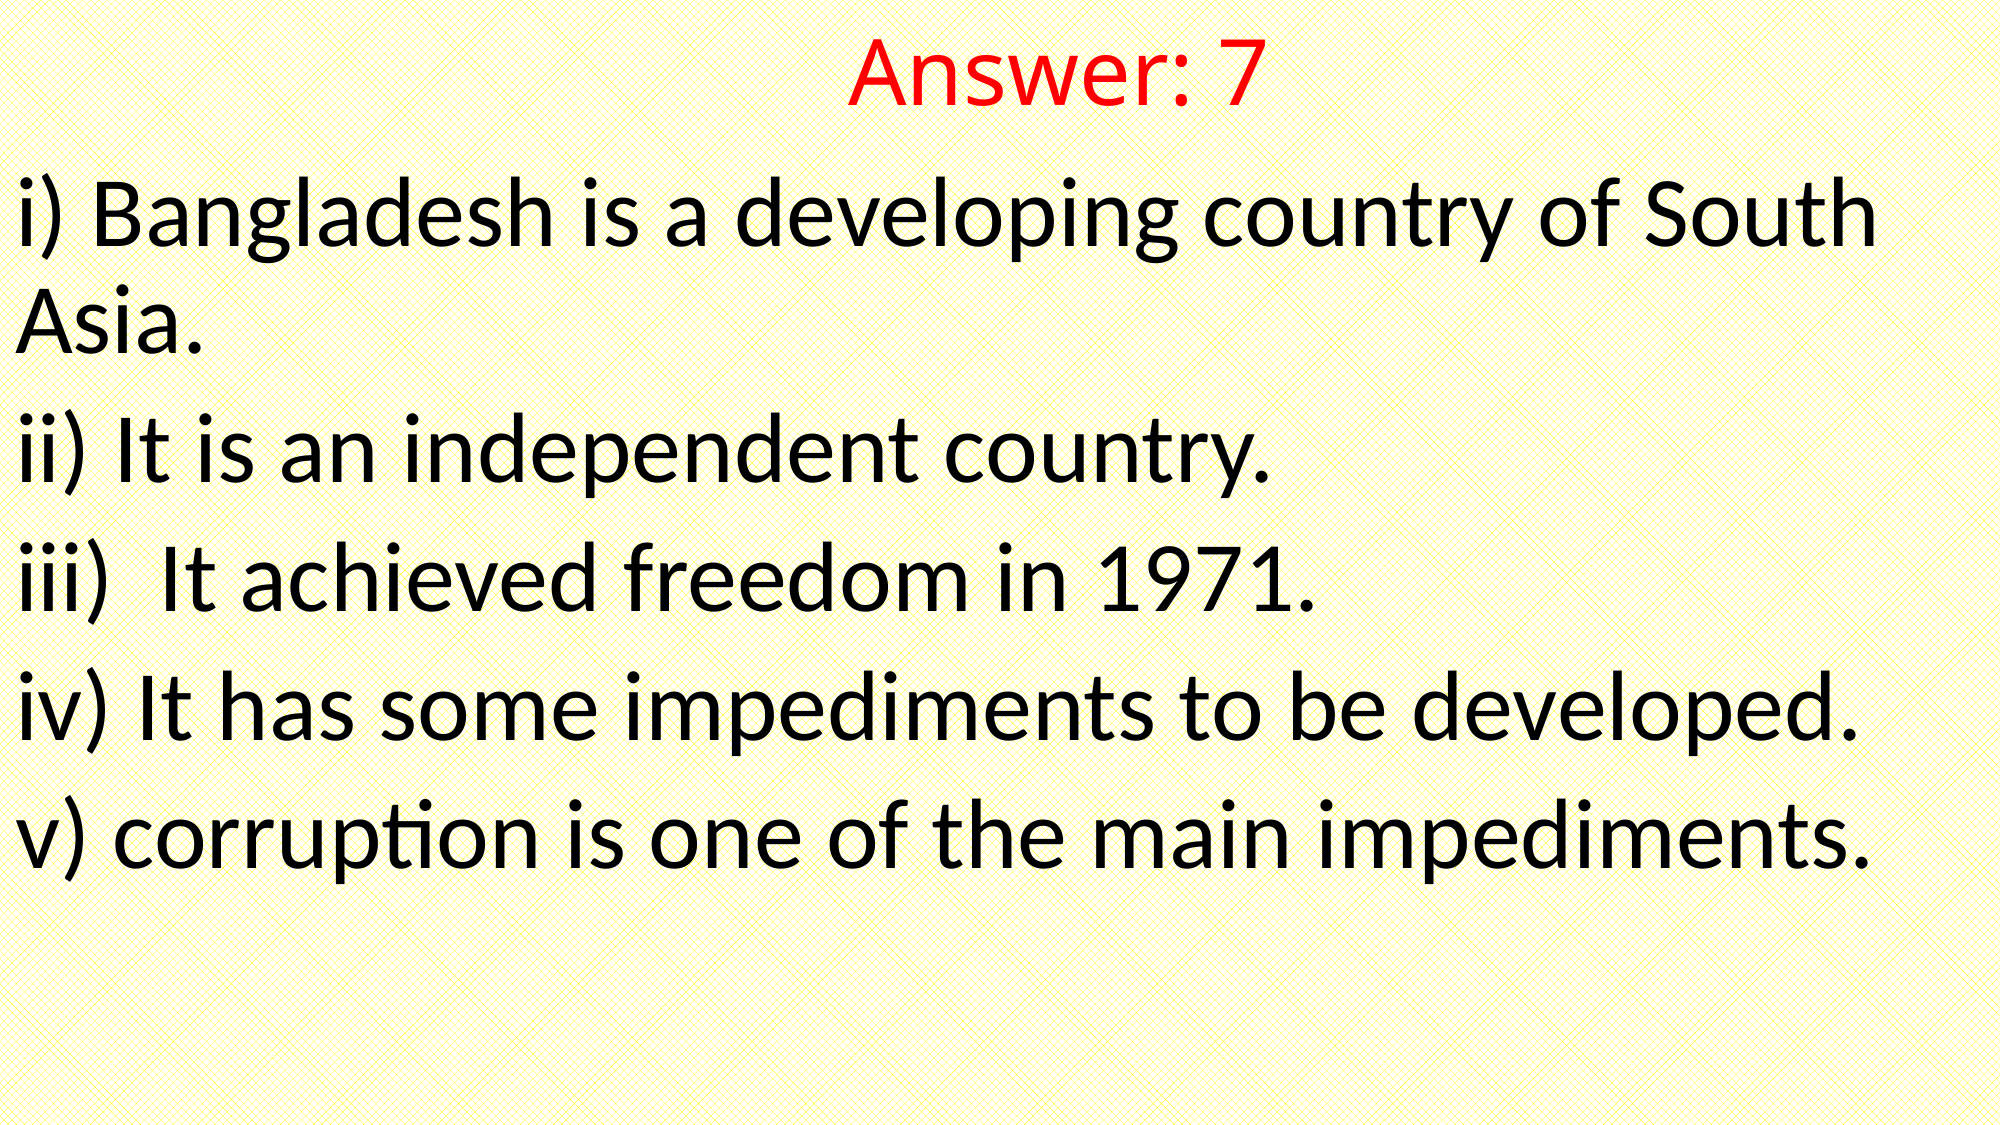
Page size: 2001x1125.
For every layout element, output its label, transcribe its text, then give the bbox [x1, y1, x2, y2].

title Answer: 7 [137, 0, 1863, 152]
list i) Bangladesh is a developing country of South Asia. ii) It is an independent country. iii) It achieved freedom in 1971. iv) It has some impediments to be developed. v) corruption is one of the main impediments. [0, 152, 2000, 1125]
